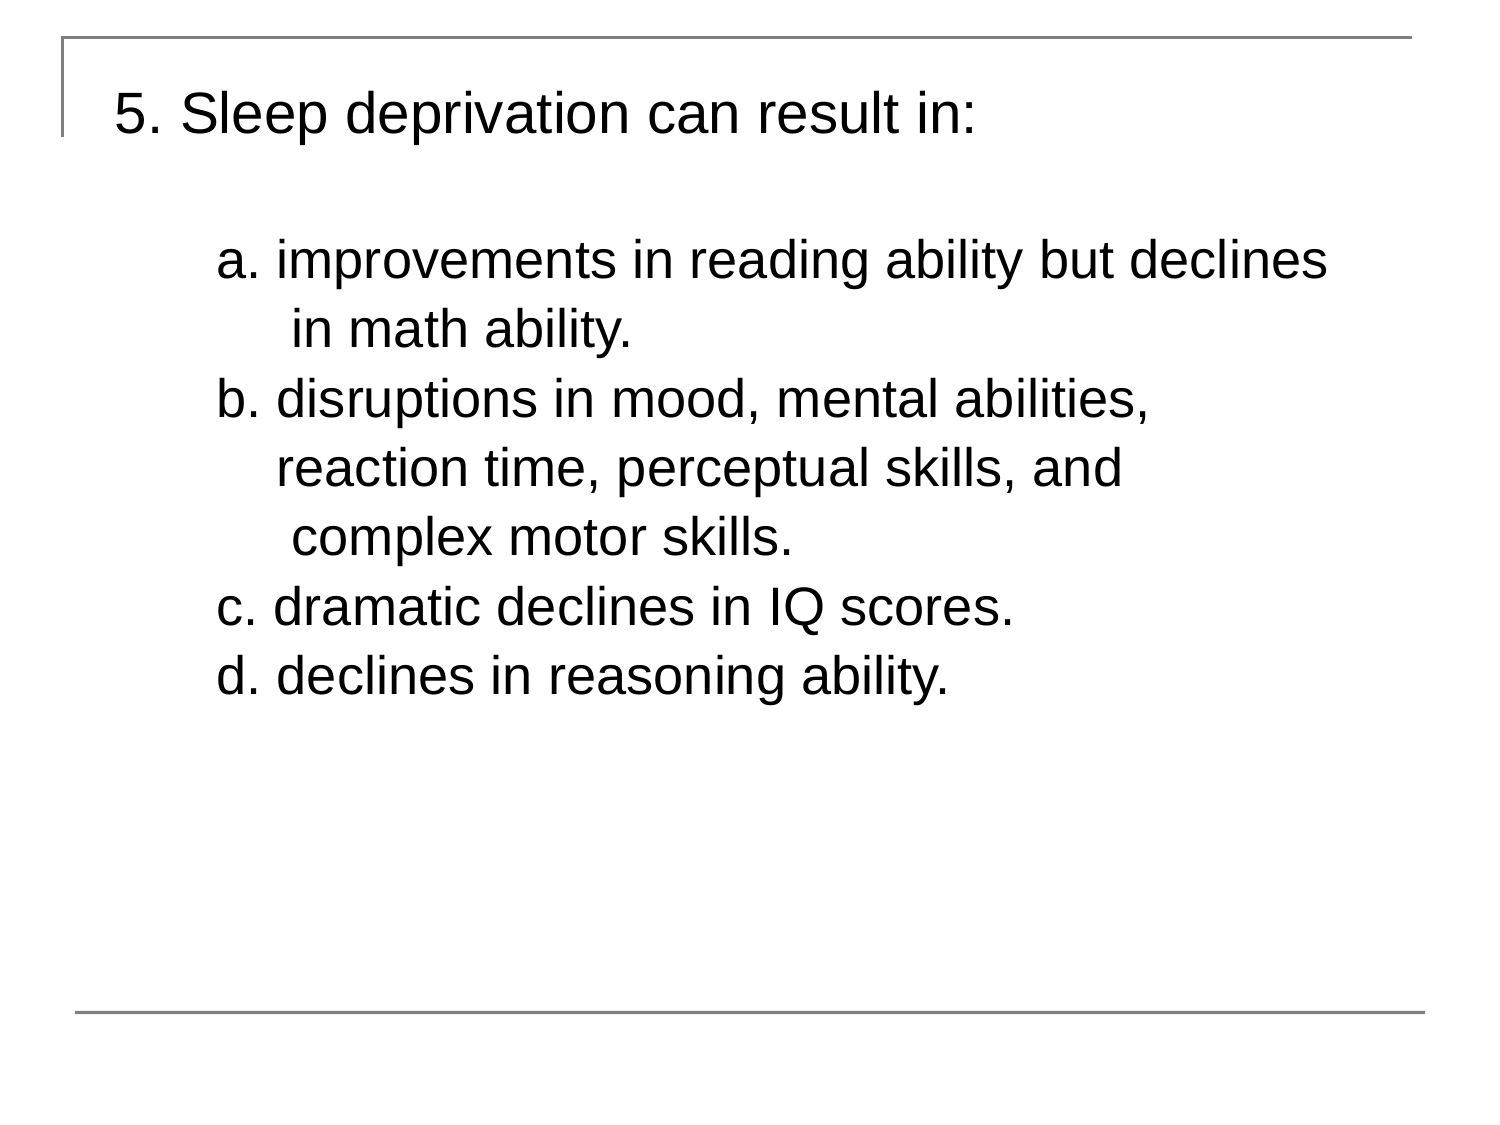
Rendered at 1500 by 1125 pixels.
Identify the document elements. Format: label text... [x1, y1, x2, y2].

list 5. Sleep deprivation can result in: a. improvements in reading ability but declines in math ability. b. disruptions in mood, mental abilities, reaction time, perceptual skills, and complex motor skills. c. dramatic declines in IQ scores. d. declines in reasoning ability. [99, 76, 1450, 820]
